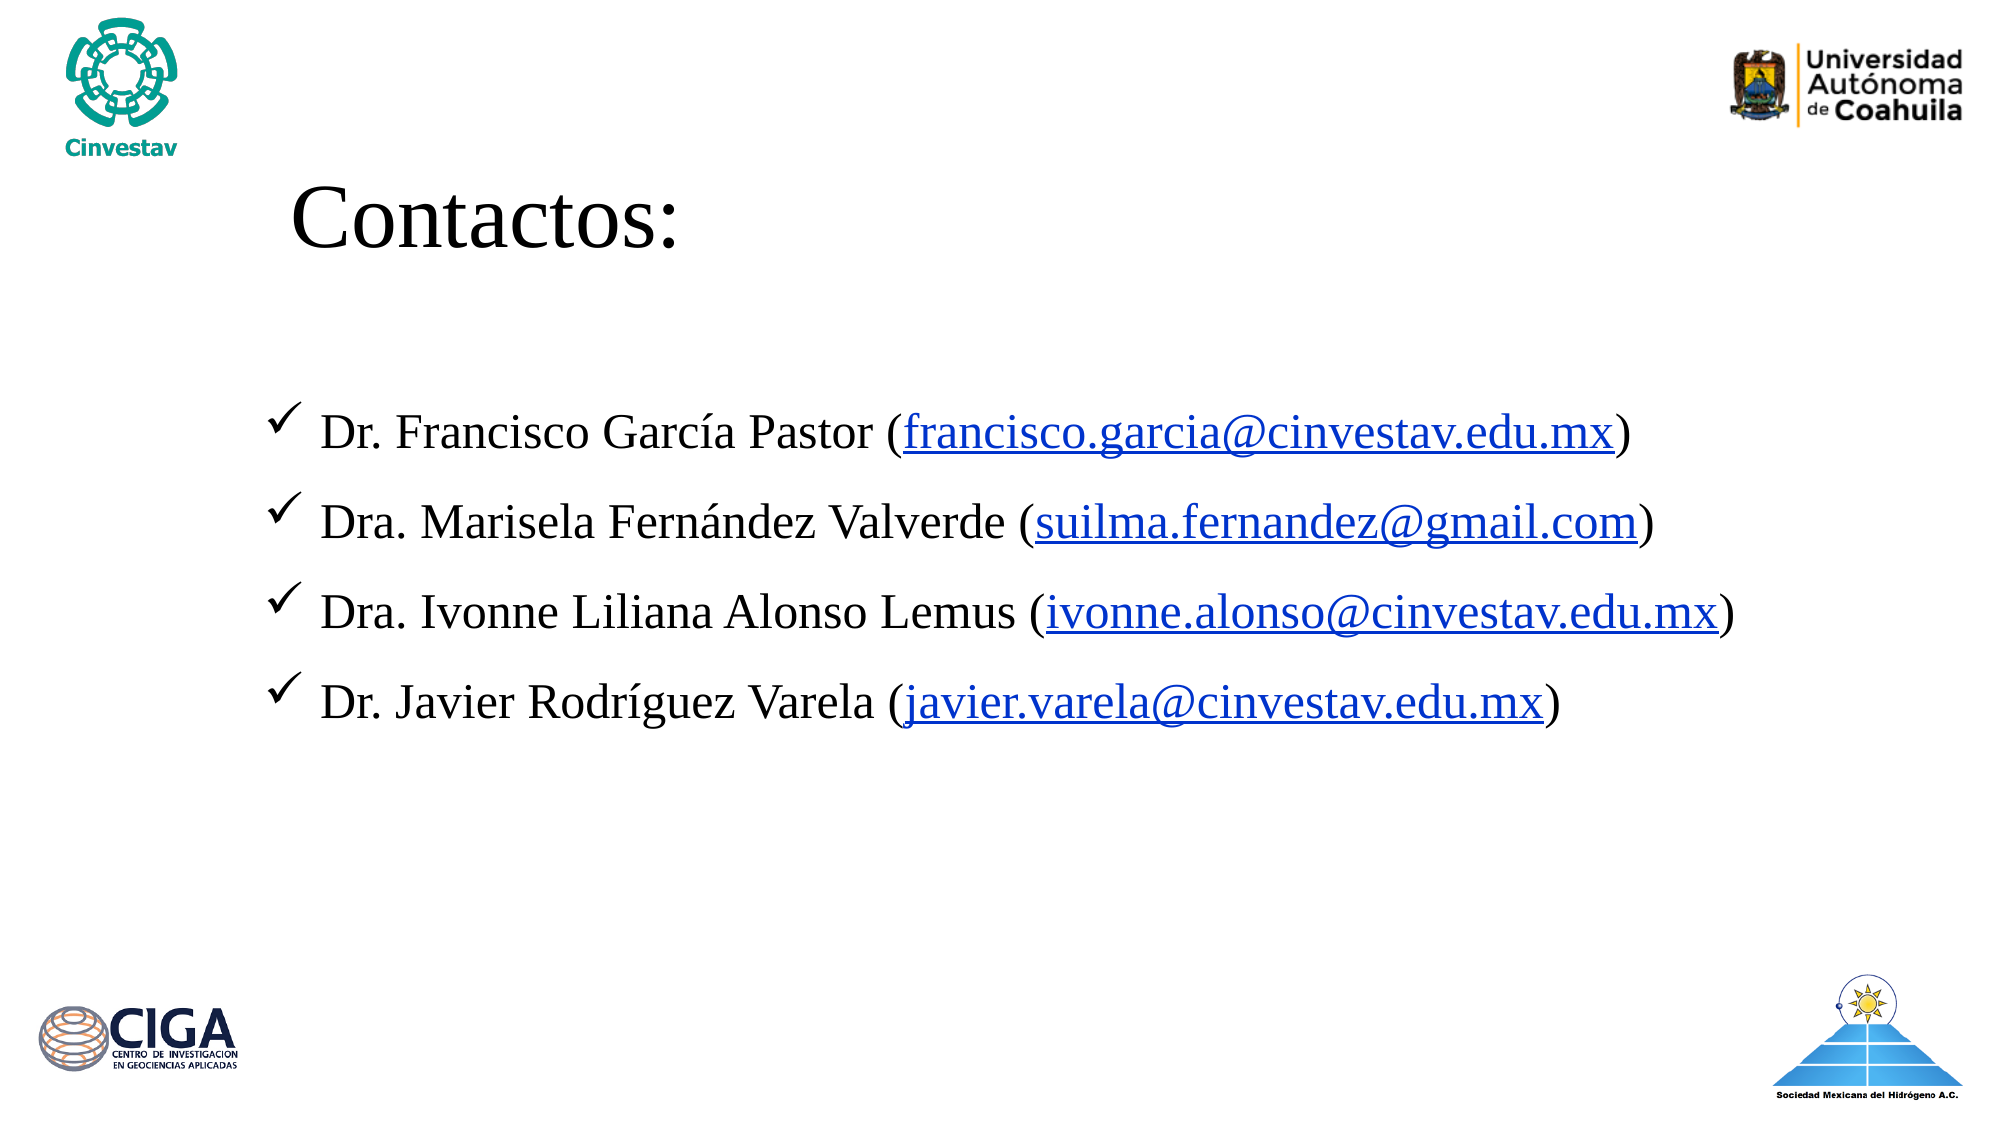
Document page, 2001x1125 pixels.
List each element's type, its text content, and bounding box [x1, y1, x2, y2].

title Contactos: [275, 109, 1452, 327]
picture [36, 993, 240, 1082]
text_box Dr. Francisco García Pastor (francisco.garcia@cinvestav.edu.mx) Dra. Marisela Fernández Valverde (suilma.fernandez@gmail.com) Dra. Ivonne Liliana Alonso Lemus (ivonne.alonso@cinvestav.edu.mx) Dr. Javier Rodríguez Varela (javier.varela@cinvestav.edu.mx) [249, 360, 1778, 736]
picture [64, 17, 178, 157]
picture [1770, 970, 1964, 1105]
picture [1716, 36, 1976, 134]
